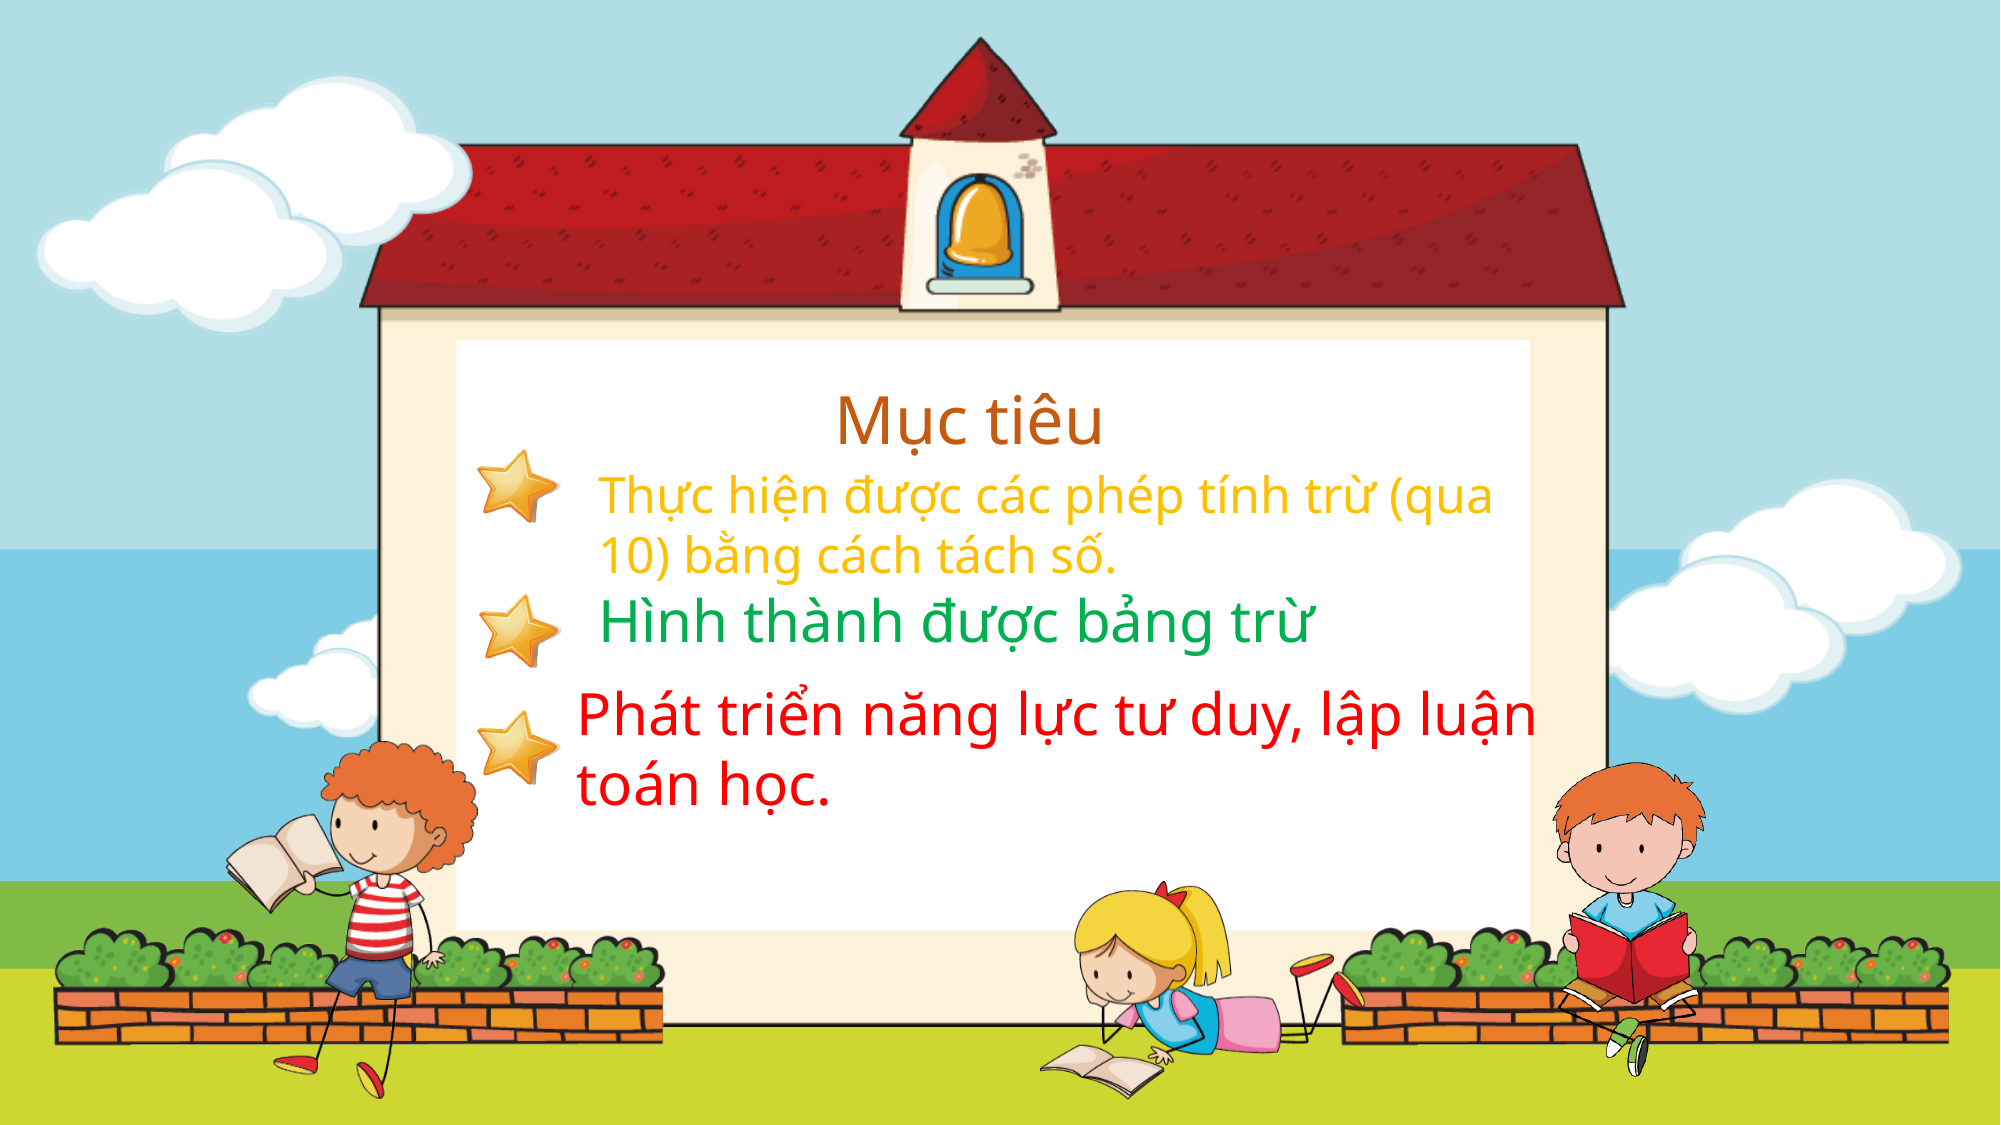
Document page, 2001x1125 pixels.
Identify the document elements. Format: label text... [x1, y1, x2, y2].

text_box Thực hiện được các phép tính trừ (qua 10) bằng cách tách số. [583, 456, 1529, 591]
text_box Hình thành được bảng trừ [583, 576, 1481, 662]
text_box Phát triển năng lực tư duy, lập luận toán học. [562, 669, 1597, 825]
picture [34, 36, 1963, 1100]
text_box Mục tiêu [820, 370, 1205, 456]
